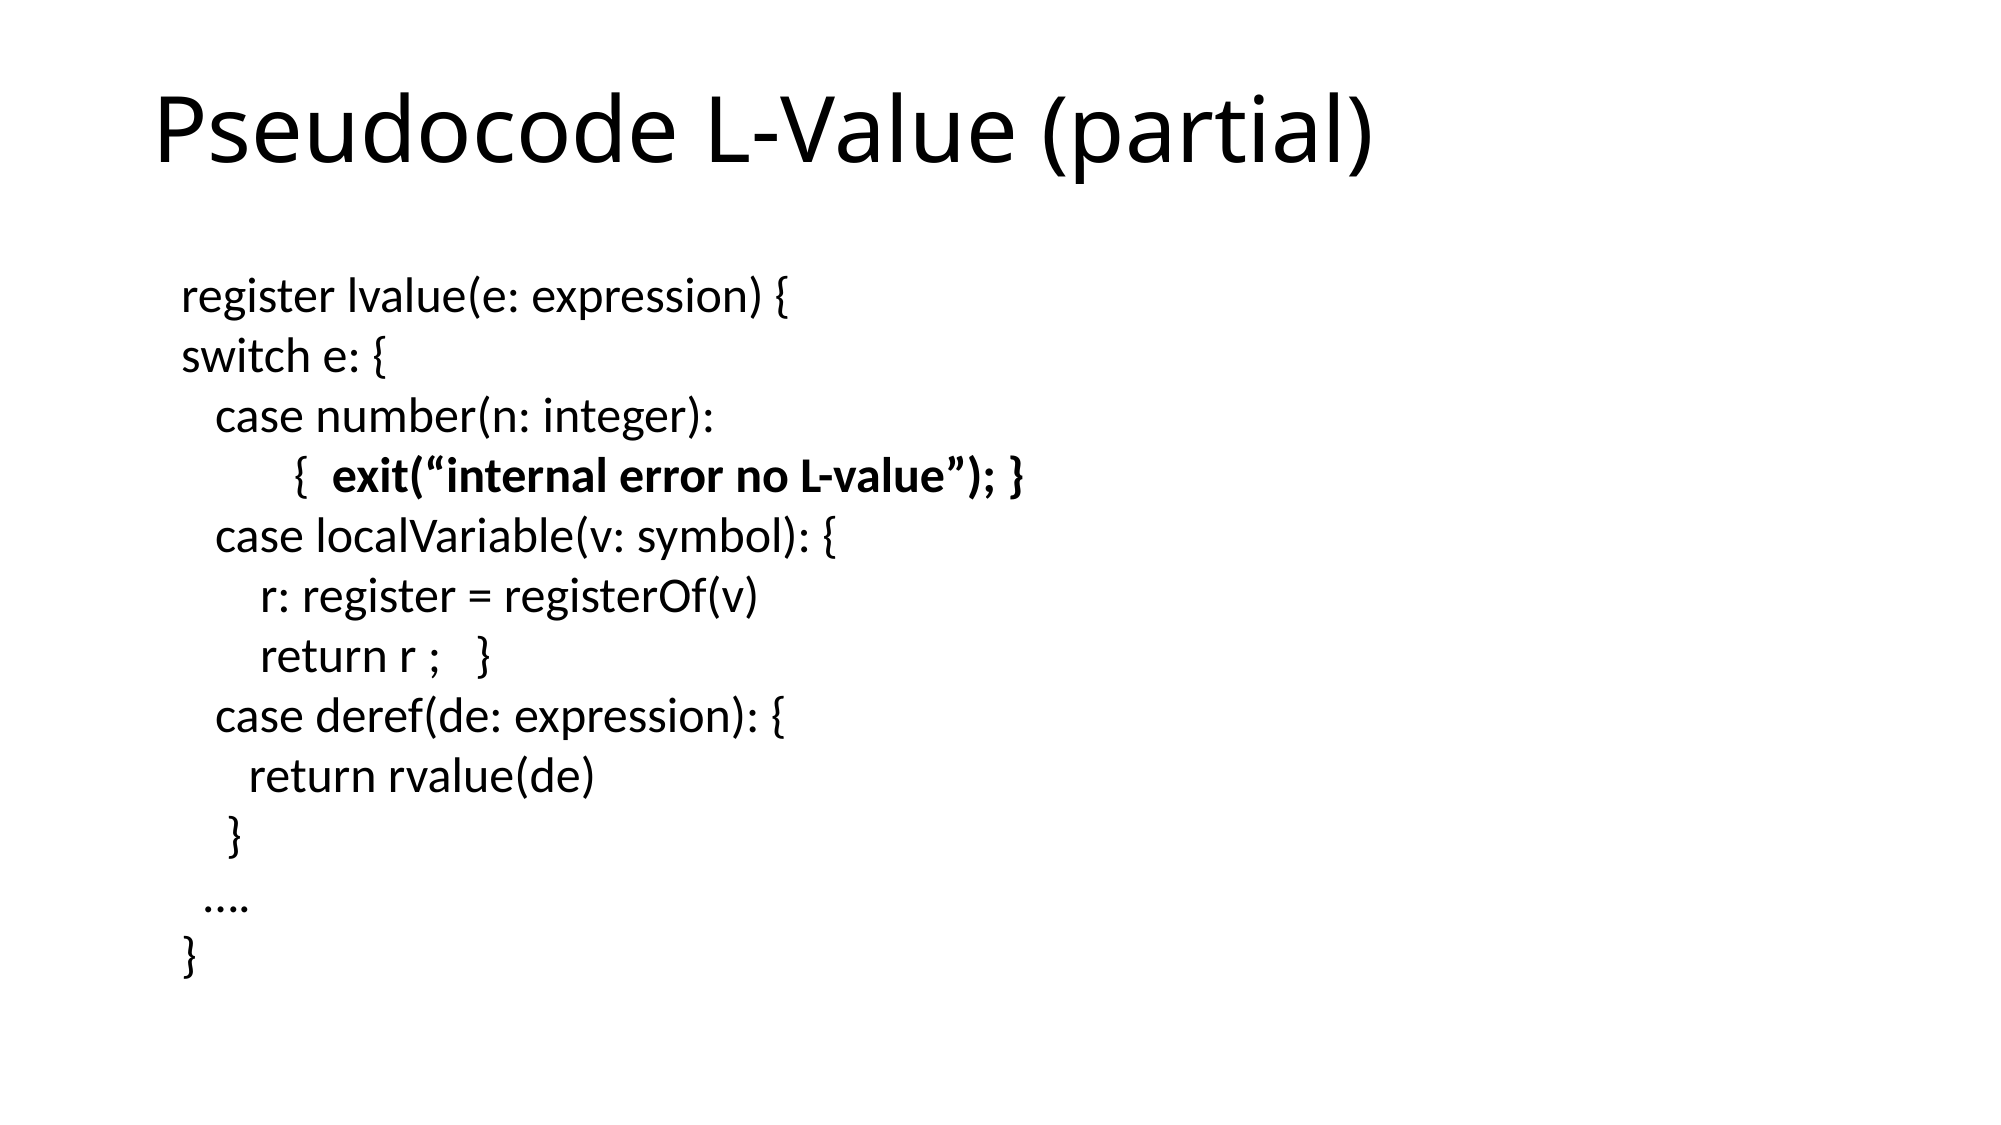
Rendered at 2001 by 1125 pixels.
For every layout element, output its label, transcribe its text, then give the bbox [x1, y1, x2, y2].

text_box [133, 347, 1457, 1019]
text_box register lvalue(e: expression) { switch e: { case number(n: integer): { exit(“internal error no L-value”); } case localVariable(v: symbol): { r: register = registerOf(v) return r ; } case deref(de: expression): { return rvalue(de) } …. } [166, 255, 1665, 990]
title Pseudocode L-Value (partial) [137, 59, 1863, 206]
